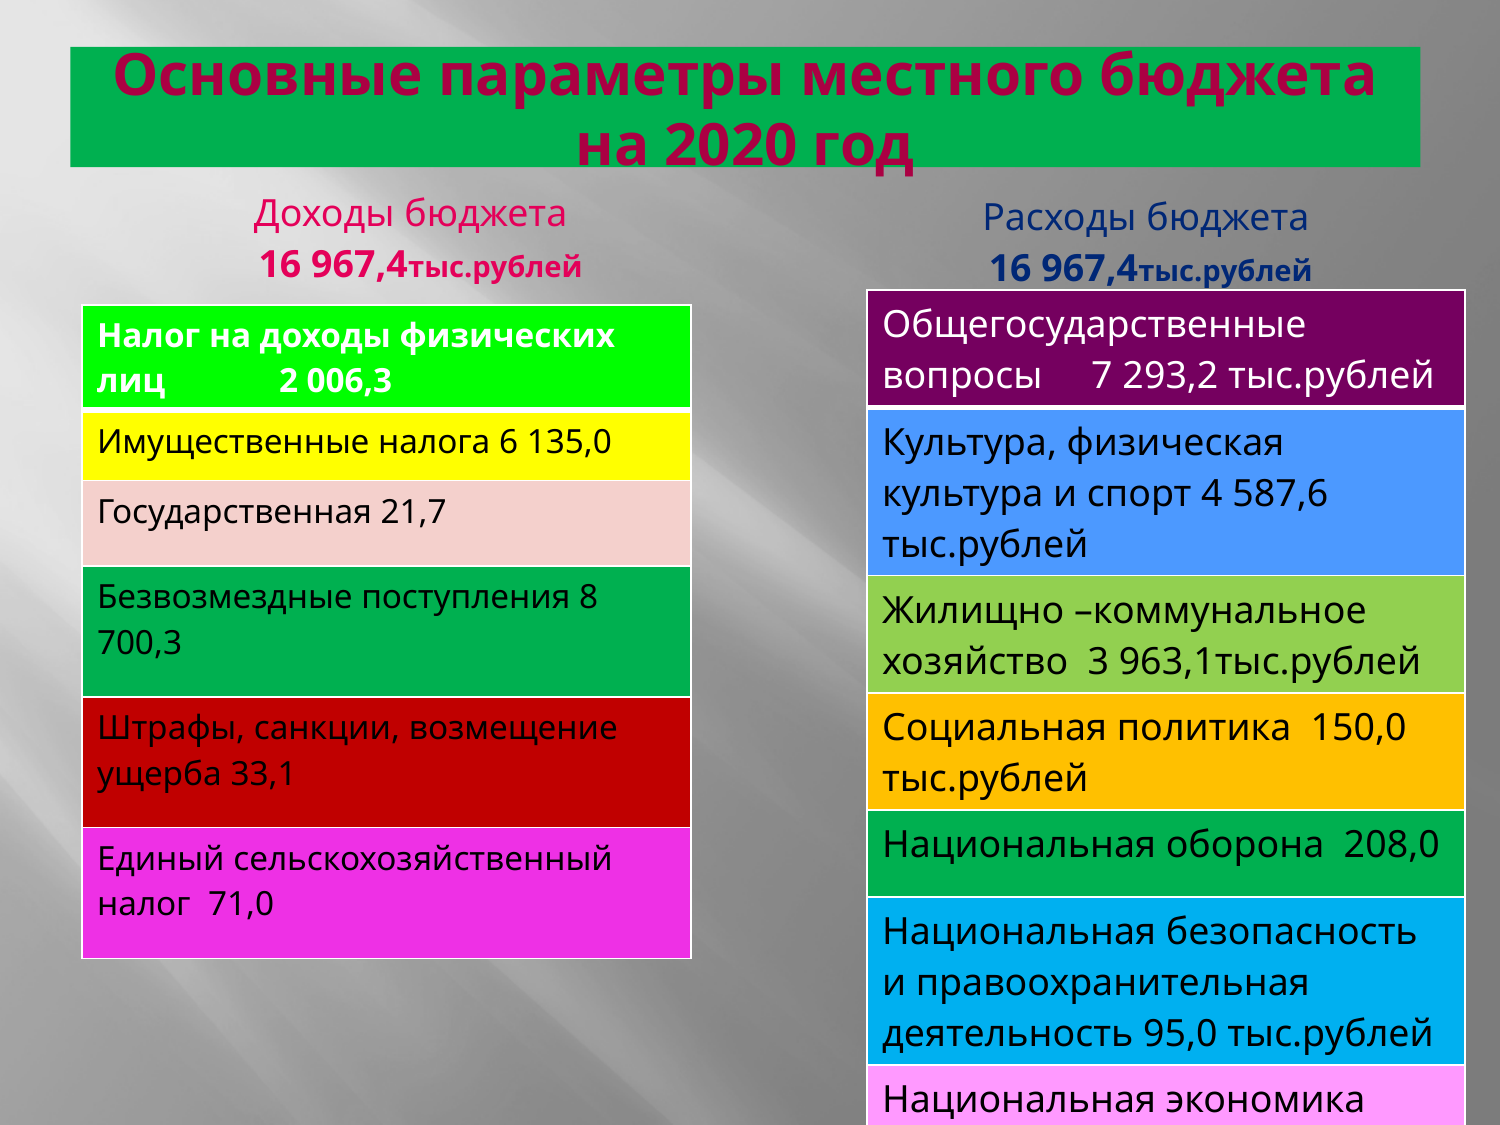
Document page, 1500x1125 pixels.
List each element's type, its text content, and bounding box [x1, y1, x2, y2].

table_cell Единый сельскохозяйственный налог 71,0 [83, 828, 690, 958]
table_cell Национальная оборона 208,0 [868, 811, 1464, 896]
table_cell Культура, физическая культура и спорт 4 587,6 тыс.рублей [868, 410, 1464, 575]
table_header Общегосударственные вопросы 7 293,2 тыс.рублей [868, 291, 1464, 405]
table_header Доходы бюджета 16 967,4тыс.рублей [78, 179, 754, 296]
table_cell Имущественные налога 6 135,0 [83, 413, 690, 480]
table_header Налог на доходы физических лиц 2 006,3 [83, 306, 690, 407]
table_cell Жилищно –коммунальное хозяйство 3 963,1тыс.рублей [868, 576, 1464, 692]
table_cell Безвозмездные поступления 8 700,3 [83, 567, 690, 696]
table_cell Штрафы, санкции, возмещение ущерба 33,1 [83, 698, 690, 827]
table_cell Национальная безопасность и правоохранительная деятельность 95,0 тыс.рублей [868, 898, 1464, 1064]
table_header Расходы бюджета 16 967,4тыс.рублей [772, 183, 1442, 300]
title Основные параметры местного бюджета на 2020 год [70, 46, 1421, 168]
table_cell Социальная политика 150,0 тыс.рублей [868, 694, 1464, 809]
table_cell Государственная 21,7 [83, 481, 690, 565]
table_cell Национальная экономика 670,5 тыс.рублей [868, 1066, 1464, 1125]
